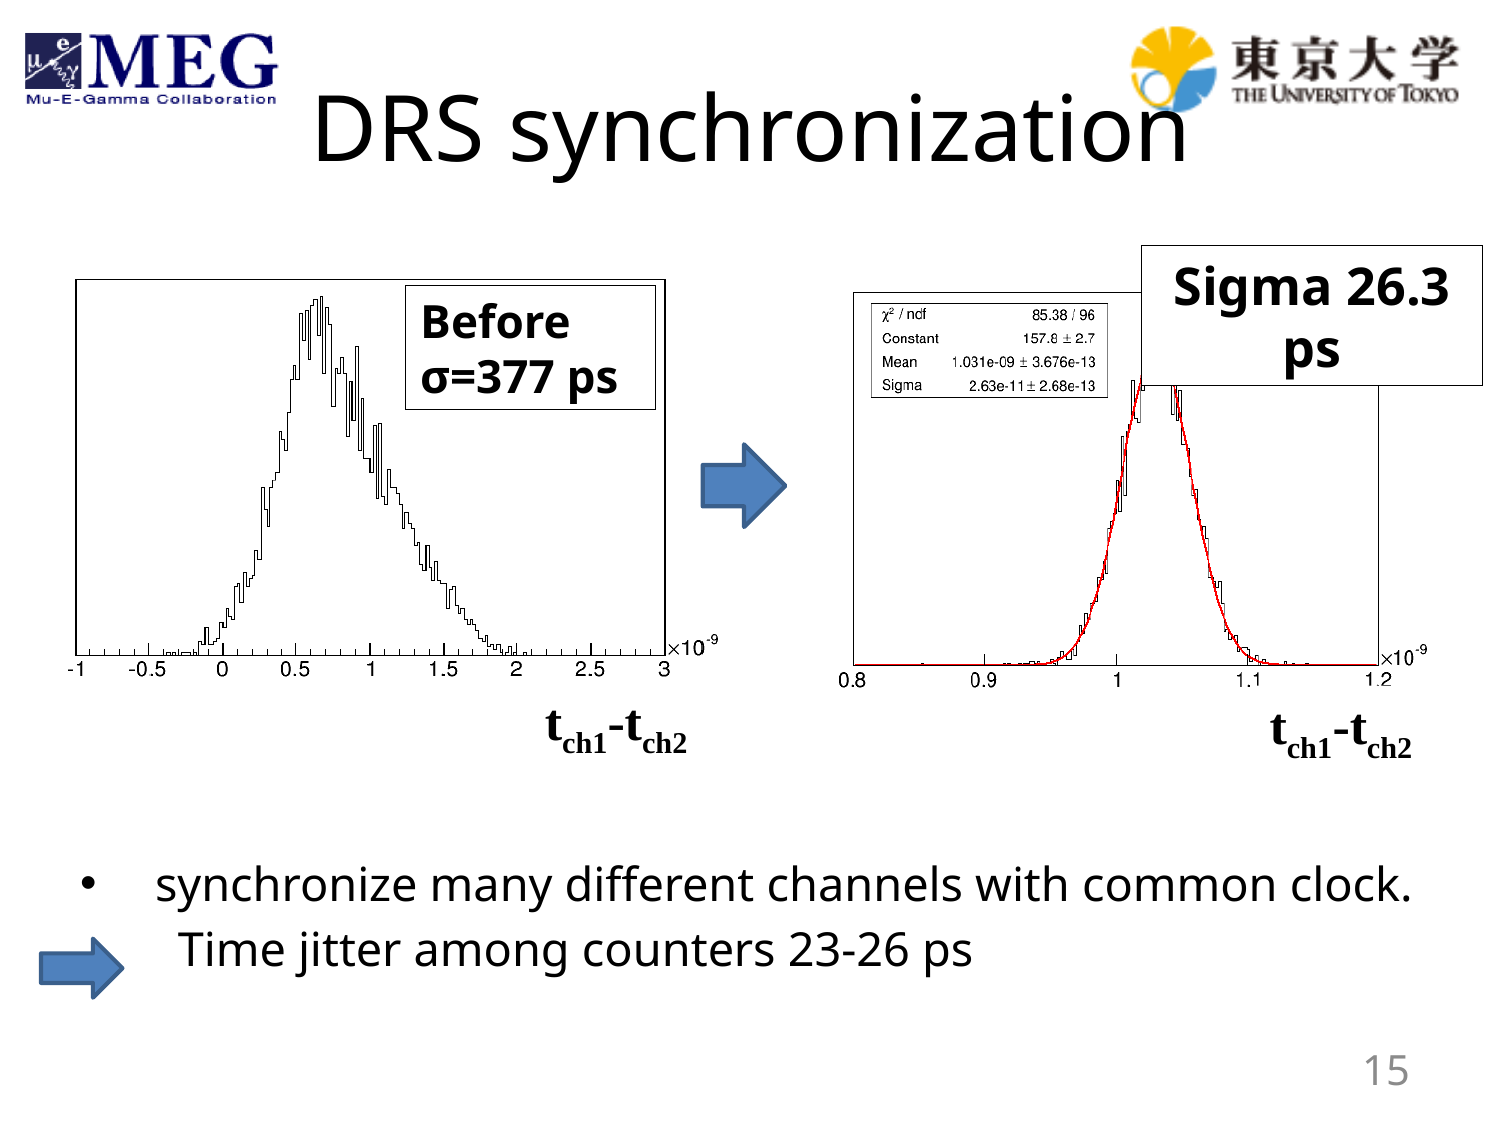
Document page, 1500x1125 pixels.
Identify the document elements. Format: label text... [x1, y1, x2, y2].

picture [1128, 25, 1498, 115]
picture [737, 245, 1463, 730]
text_box tch1-tch2 [530, 725, 725, 768]
text_box tch1-tch2 [1254, 737, 1450, 772]
text_box [38, 936, 125, 1000]
list synchronize many different channels with common clock. Time jitter among counters 23-26 ps [64, 846, 1444, 1035]
picture [17, 11, 290, 122]
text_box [787, 245, 1484, 712]
slide_number 15 [1074, 1042, 1425, 1103]
title DRS synchronization [76, 30, 1427, 219]
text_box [2, 219, 739, 717]
